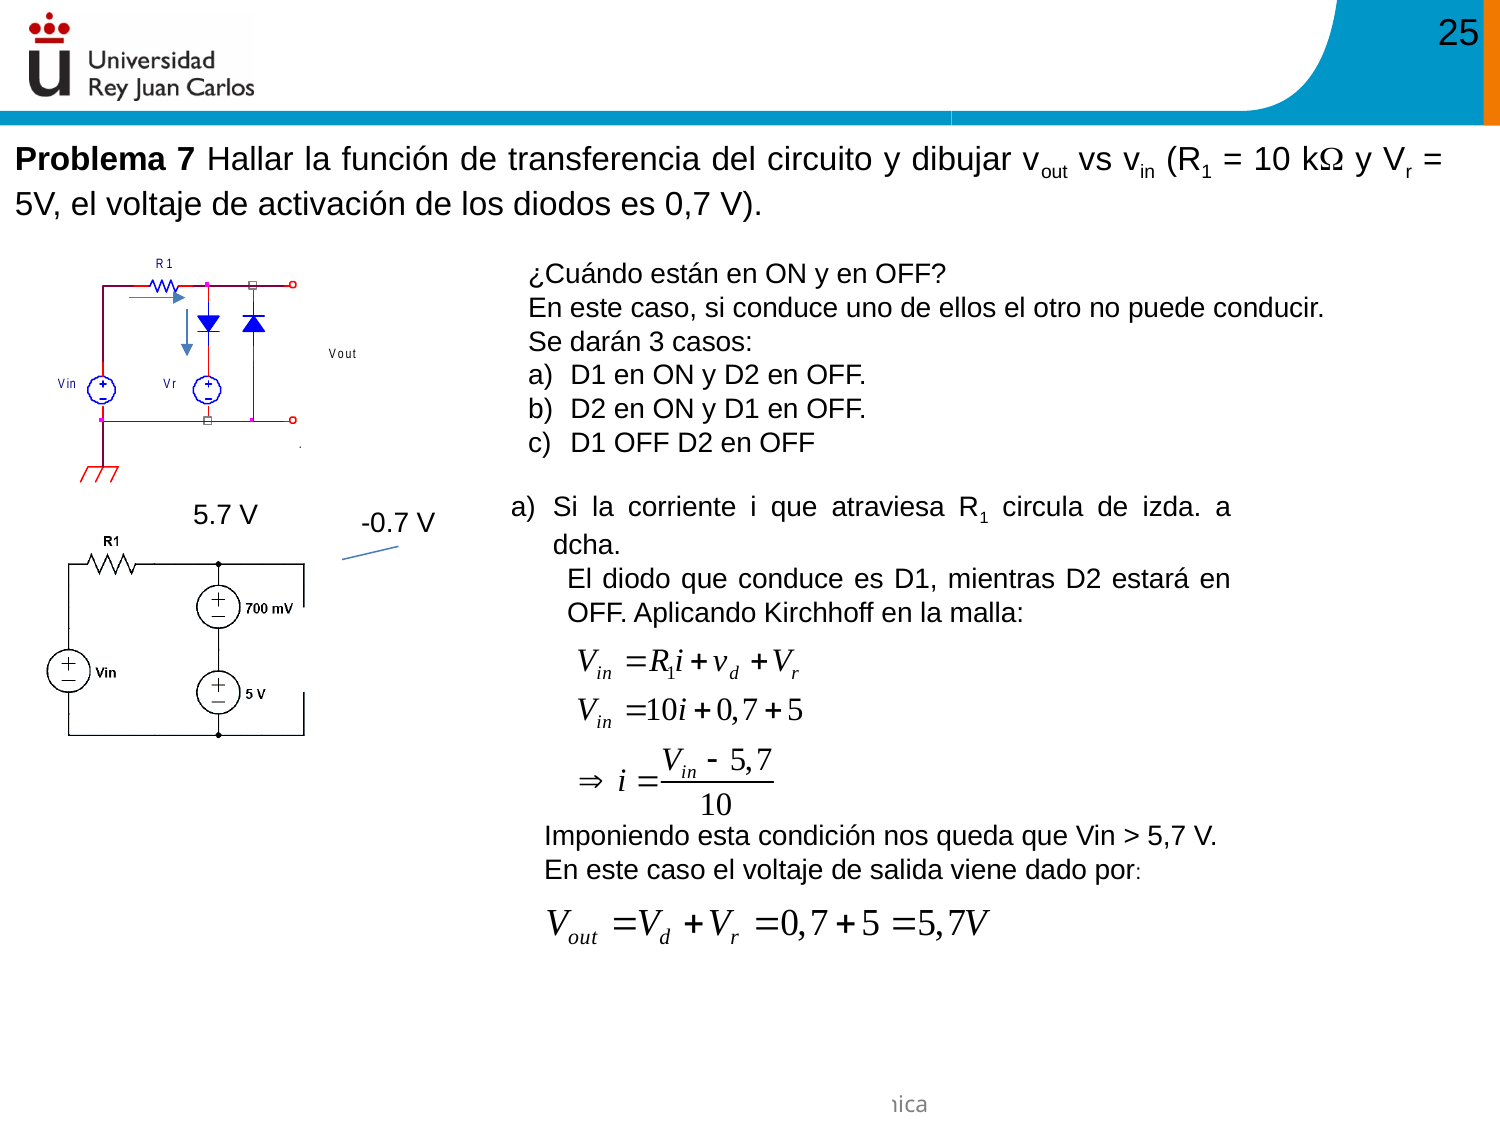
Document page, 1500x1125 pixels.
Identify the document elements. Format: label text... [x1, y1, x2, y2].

text_box Imponiendo esta condición nos queda que Vin > 5,7 V. En este caso el voltaje de salida viene dado por: [532, 812, 1458, 891]
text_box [542, 903, 996, 949]
picture [33, 530, 342, 753]
text_box ¿Cuándo están en ON y en OFF? En este caso, si conduce uno de ellos el otro no puede conducir. Se darán 3 casos: D1 en ON y D2 en OFF. D2 en ON y D1 en OFF. D1 OFF D2 en OFF [513, 248, 1420, 466]
slide_number 25 [1423, 0, 1500, 75]
text_box Si la corriente i que atraviesa R1 circula de izda. a dcha. El diodo que conduce es D1, mientras D2 estará en OFF. Aplicando Kirchhoff en la malla: [496, 481, 1246, 636]
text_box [59, 488, 452, 729]
text_box Problema 7 Hallar la función de transferencia del circuito y dibujar vout vs vin (R1 = 10 kW y Vr = 5V, el voltaje de activación de los diodos es 0,7 V). [0, 129, 1458, 230]
picture [50, 248, 367, 490]
picture [29, 12, 254, 101]
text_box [573, 643, 807, 820]
